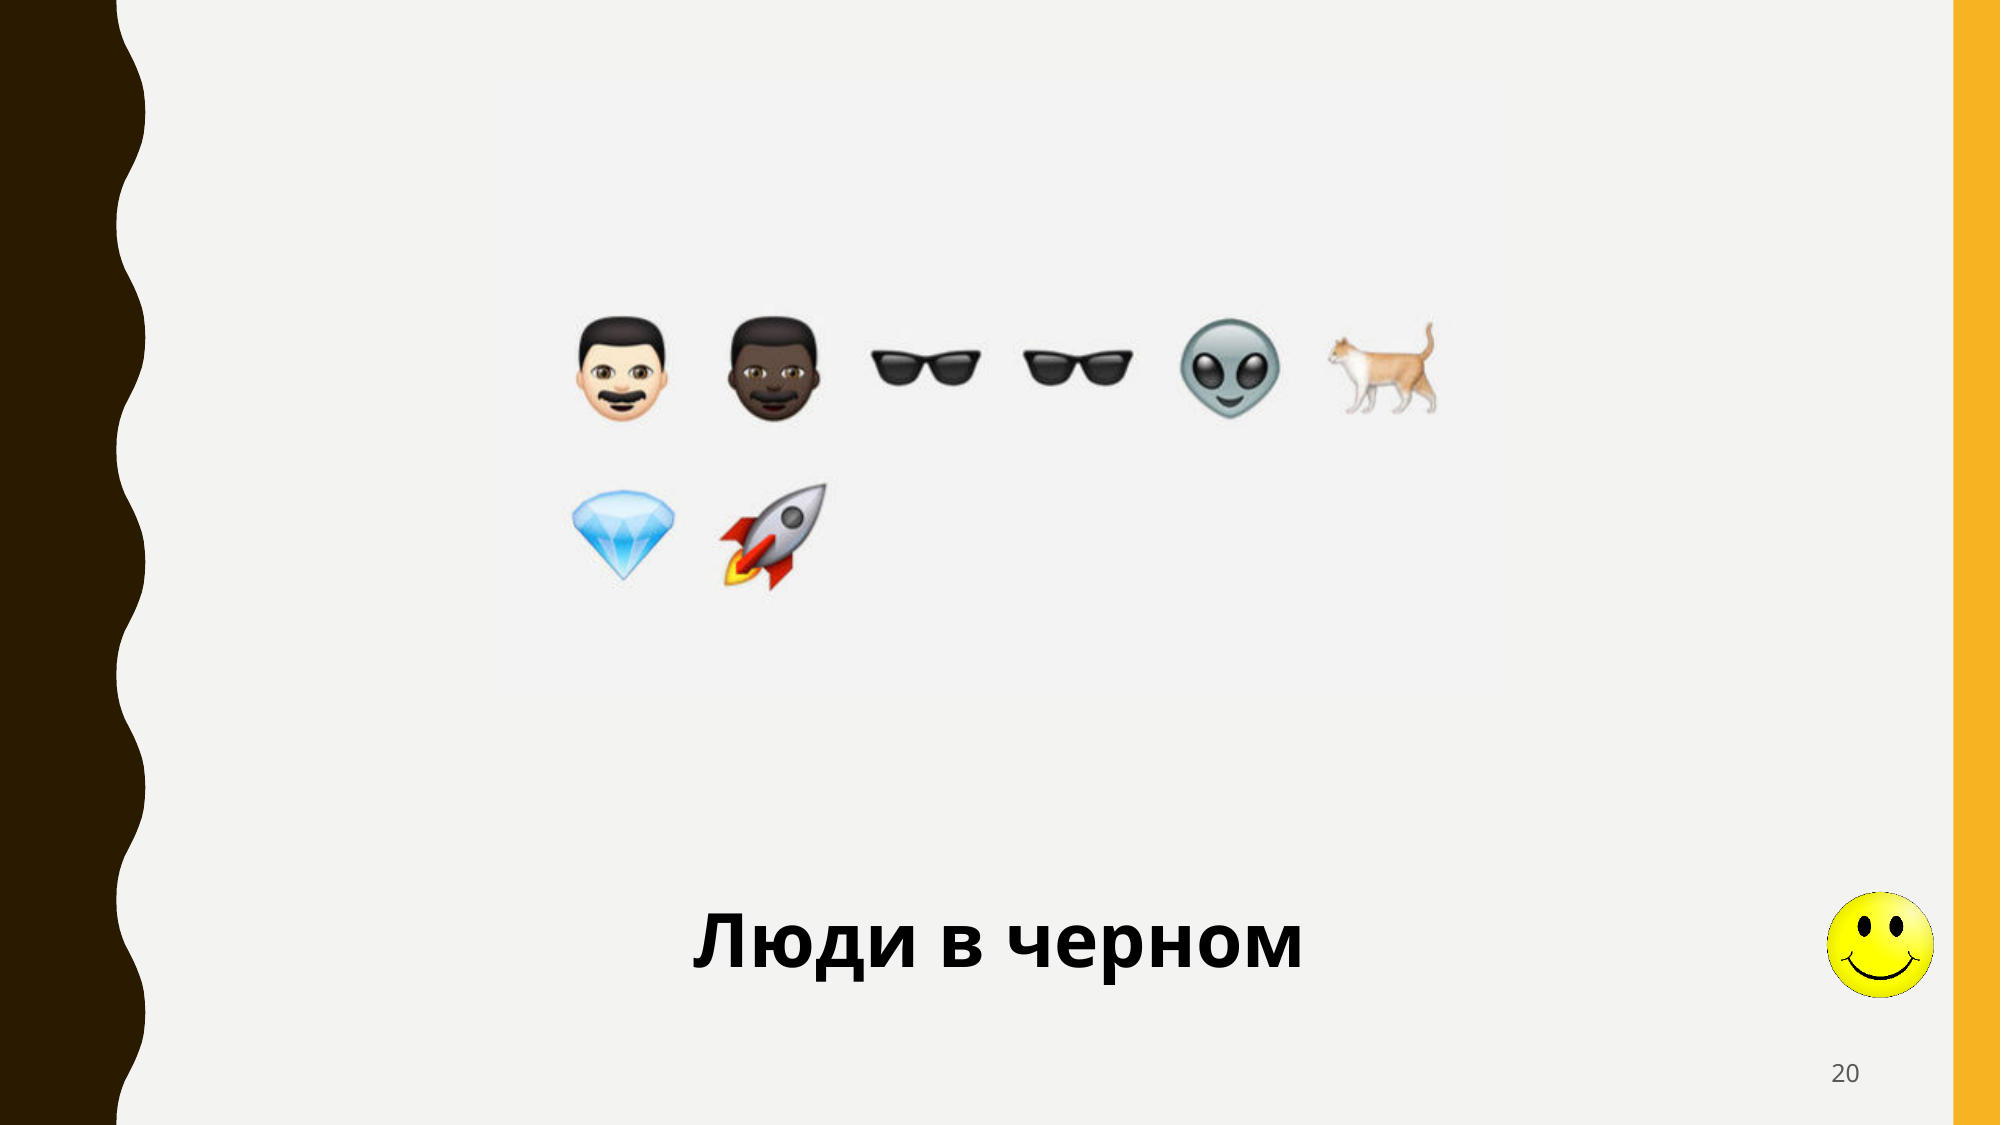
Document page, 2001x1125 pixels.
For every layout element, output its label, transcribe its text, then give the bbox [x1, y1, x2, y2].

text_box Люди в черном [679, 884, 1321, 990]
slide_number 20 [1412, 1045, 1875, 1103]
picture [1824, 889, 1936, 1001]
picture [500, 77, 1500, 693]
